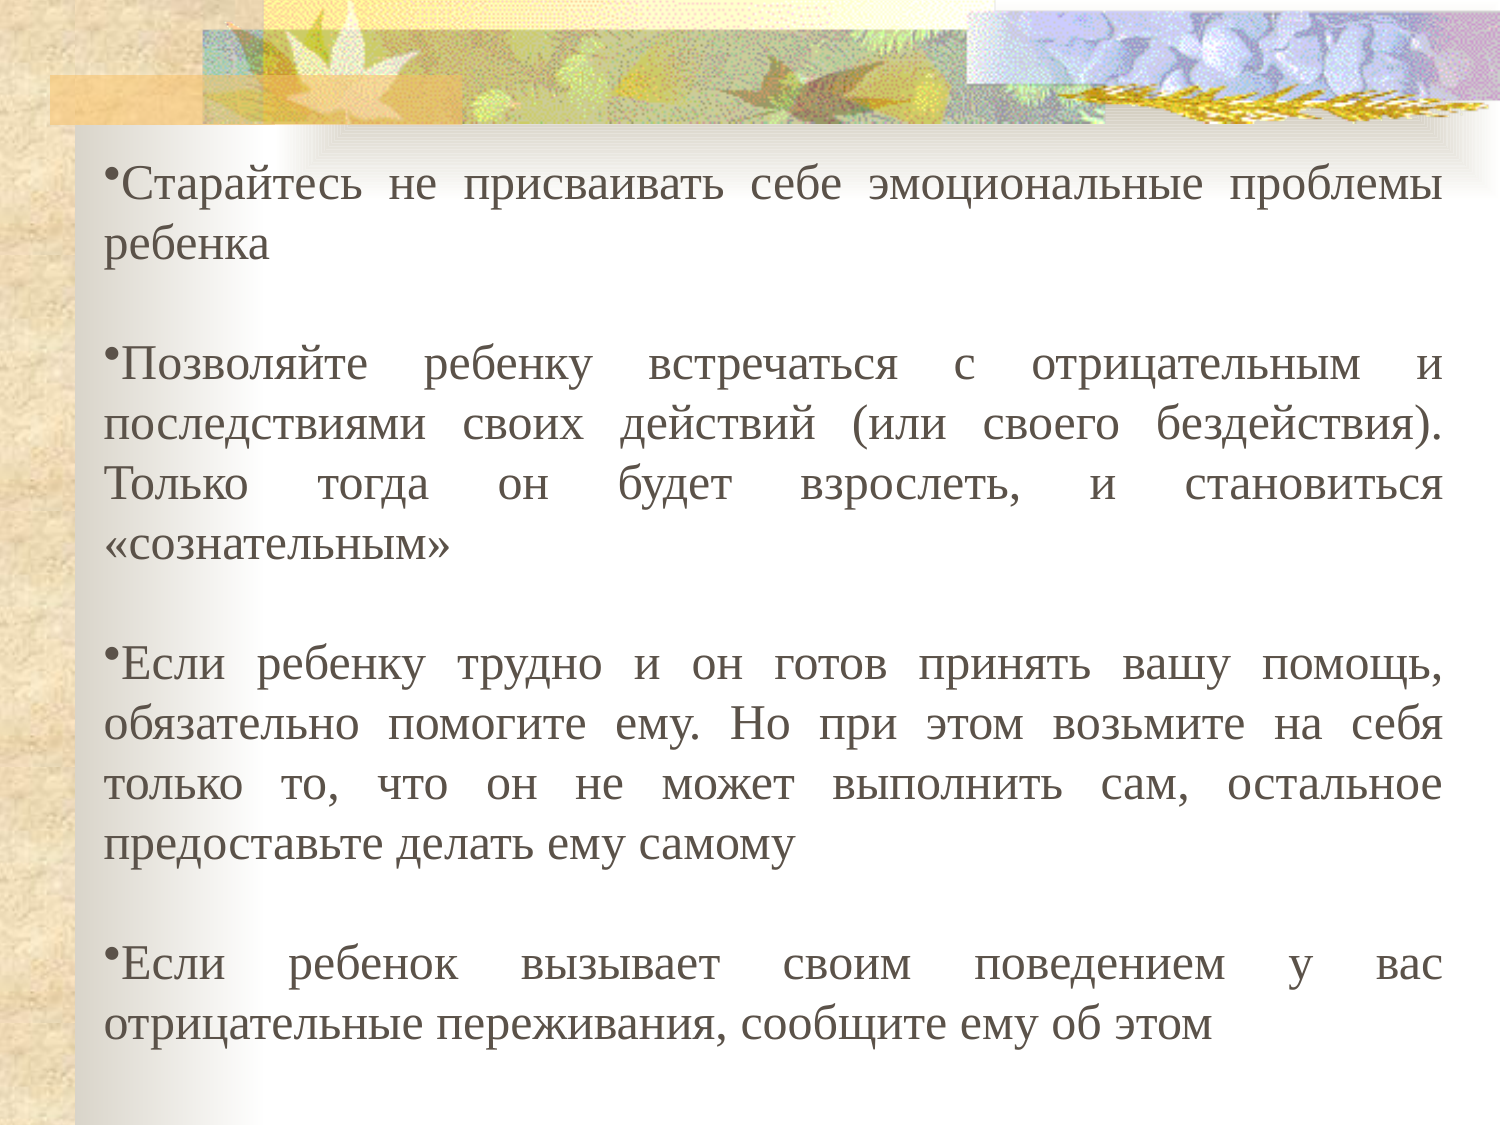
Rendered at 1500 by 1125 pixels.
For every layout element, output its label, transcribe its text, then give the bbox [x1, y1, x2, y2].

picture [0, 0, 1500, 1125]
text_box Старайтесь не присваивать себе эмоциональные проблемы ребенка Позволяйте ребенку встречаться с отрицательным и последствиями своих действий (или своего бездействия). Только тогда он будет взрослеть, и становиться «сознательным» Если ребенку трудно и он готов принять вашу помощь, обязательно помогите ему. Но при этом возьмите на себя только то, что он не может выполнить сам, остальное предоставьте делать ему самому Если ребенок вызывает своим поведением у вас отрицательные переживания, сообщите ему об этом [88, 141, 1459, 1057]
